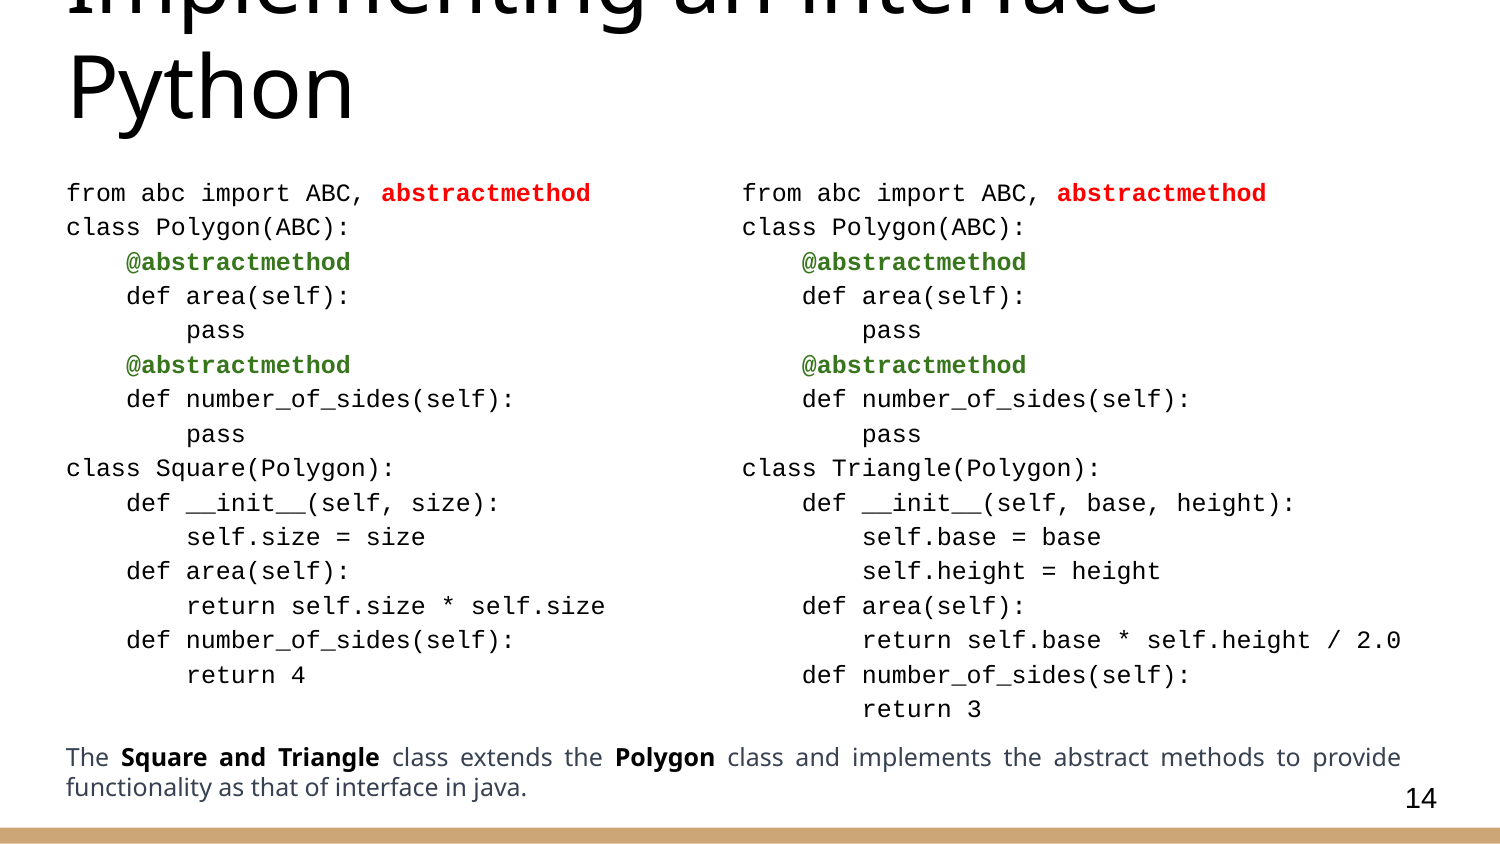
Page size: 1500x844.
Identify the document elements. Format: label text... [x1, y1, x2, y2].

text_box The Square and Triangle class extends the Polygon class and implements the abstract methods to provide functionality as that of interface in java. [51, 734, 1418, 810]
text_box from abc import ABC, abstractmethod class Polygon(ABC): @abstractmethod def area(self): pass @abstractmethod def number_of_sides(self): pass class Triangle(Polygon): def __init__(self, base, height): self.base = base self.height = height def area(self): return self.base * self.height / 2.0 def number_of_sides(self): return 3 [726, 156, 1480, 629]
title Implementing an interface - Python [51, 14, 1449, 151]
slide_number 14 [1389, 764, 1480, 830]
text_box from abc import ABC, abstractmethod class Polygon(ABC): @abstractmethod def area(self): pass @abstractmethod def number_of_sides(self): pass class Square(Polygon): def __init__(self, size): self.size = size def area(self): return self.size * self.size def number_of_sides(self): return 4 [51, 156, 726, 557]
